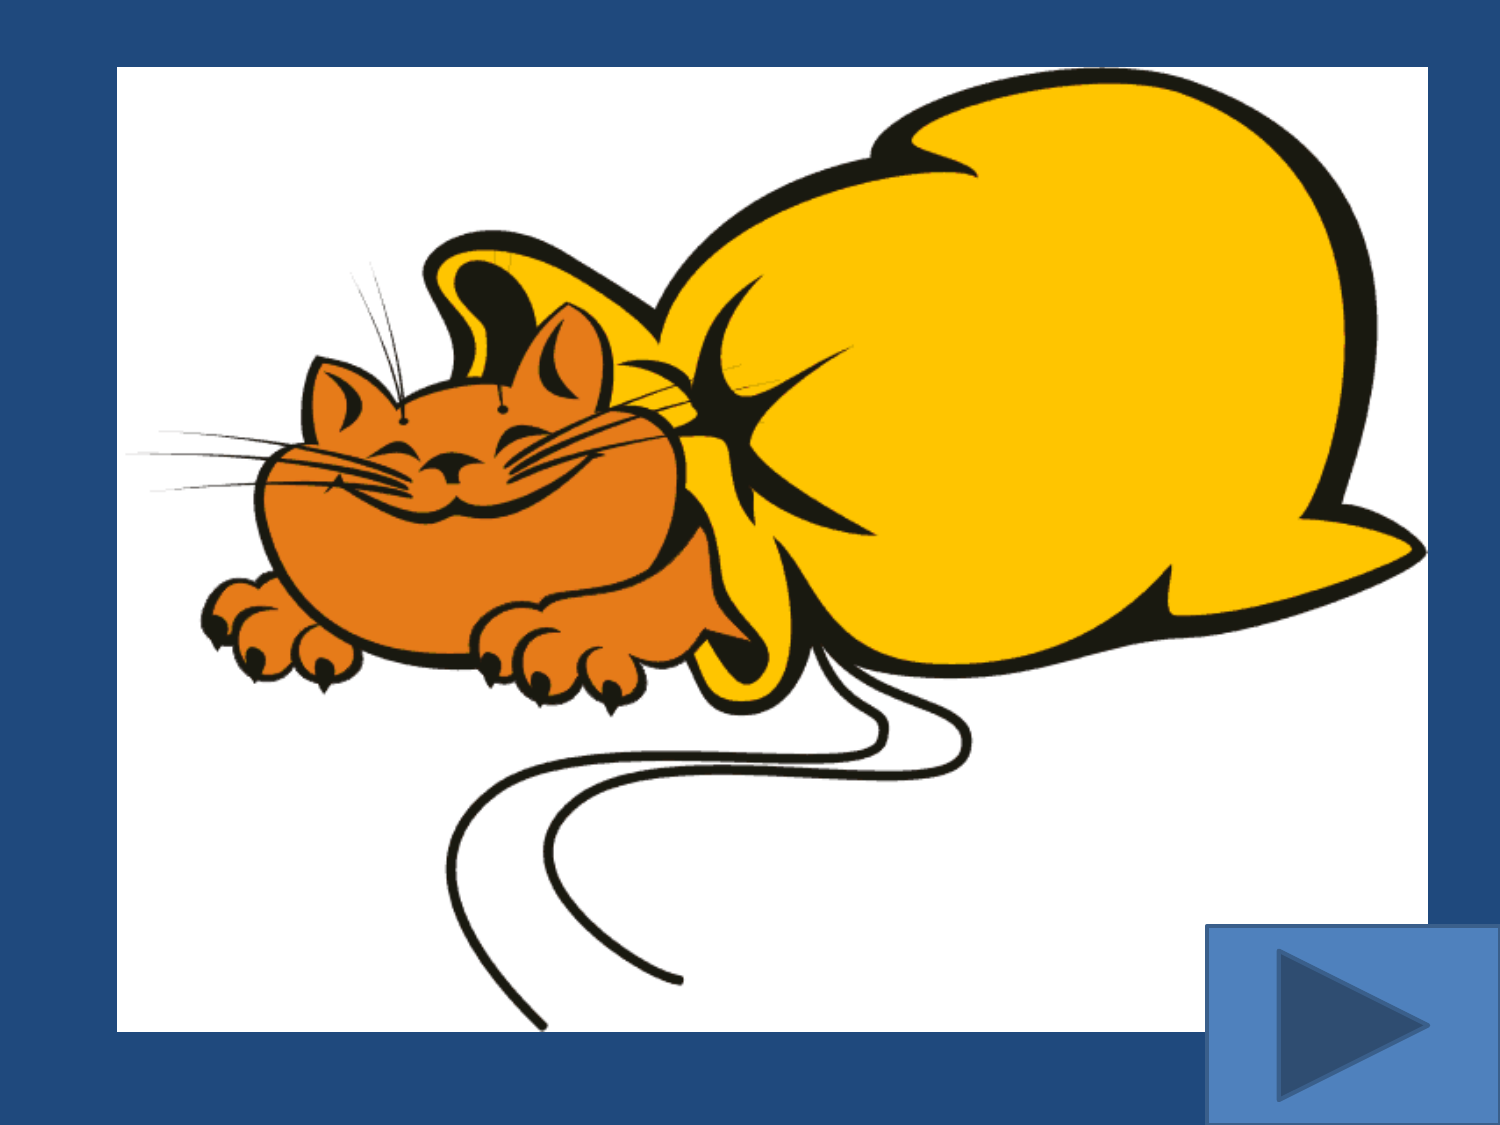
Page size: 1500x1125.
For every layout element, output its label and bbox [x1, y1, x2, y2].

picture [116, 67, 1428, 1032]
text_box [1205, 924, 1500, 1125]
